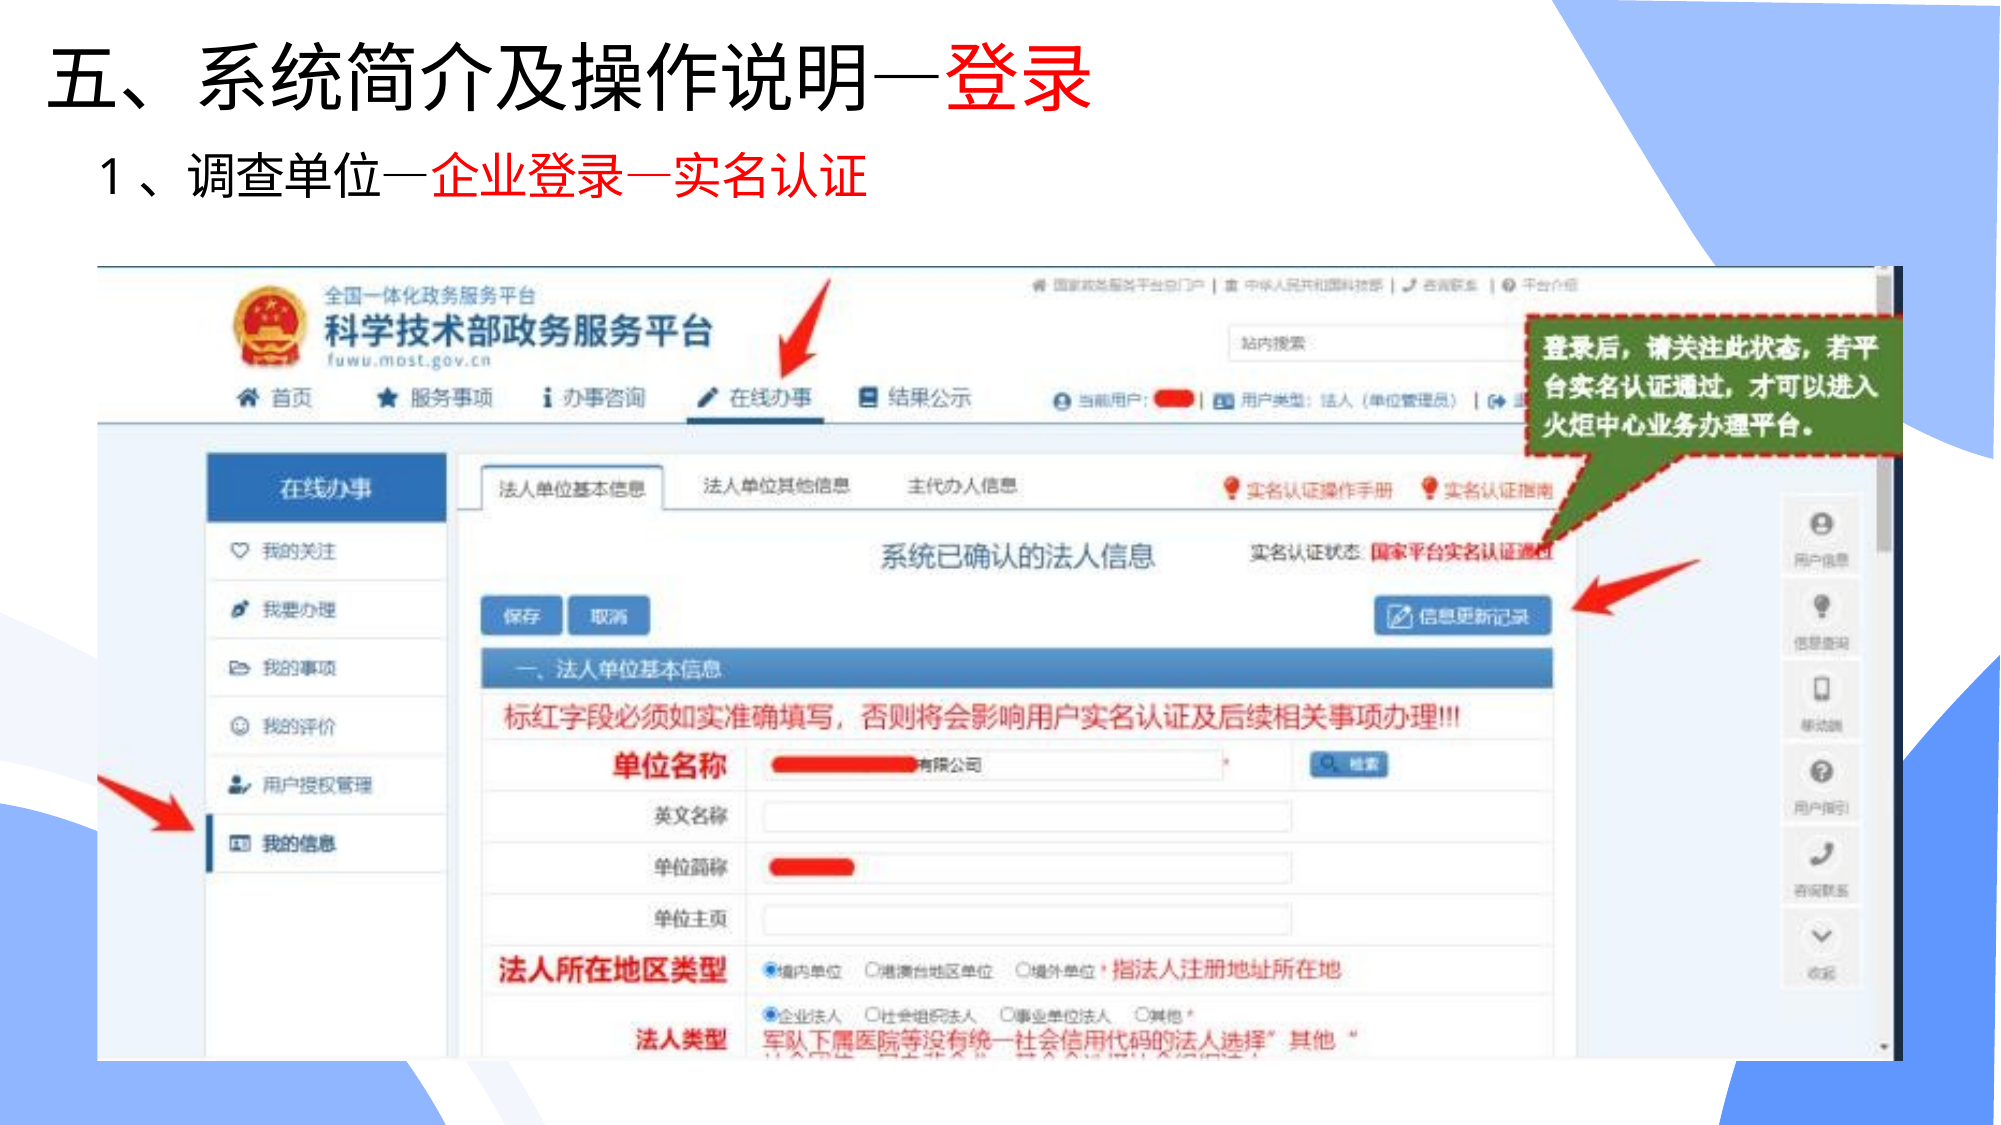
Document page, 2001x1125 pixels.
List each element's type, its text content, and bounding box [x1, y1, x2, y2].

text_box 1、调查单位—企业登录—实名认证 [95, 142, 876, 205]
text_box [97, 266, 1903, 1061]
text_box 五、系统简介及操作说明—登录 [42, 28, 1118, 121]
